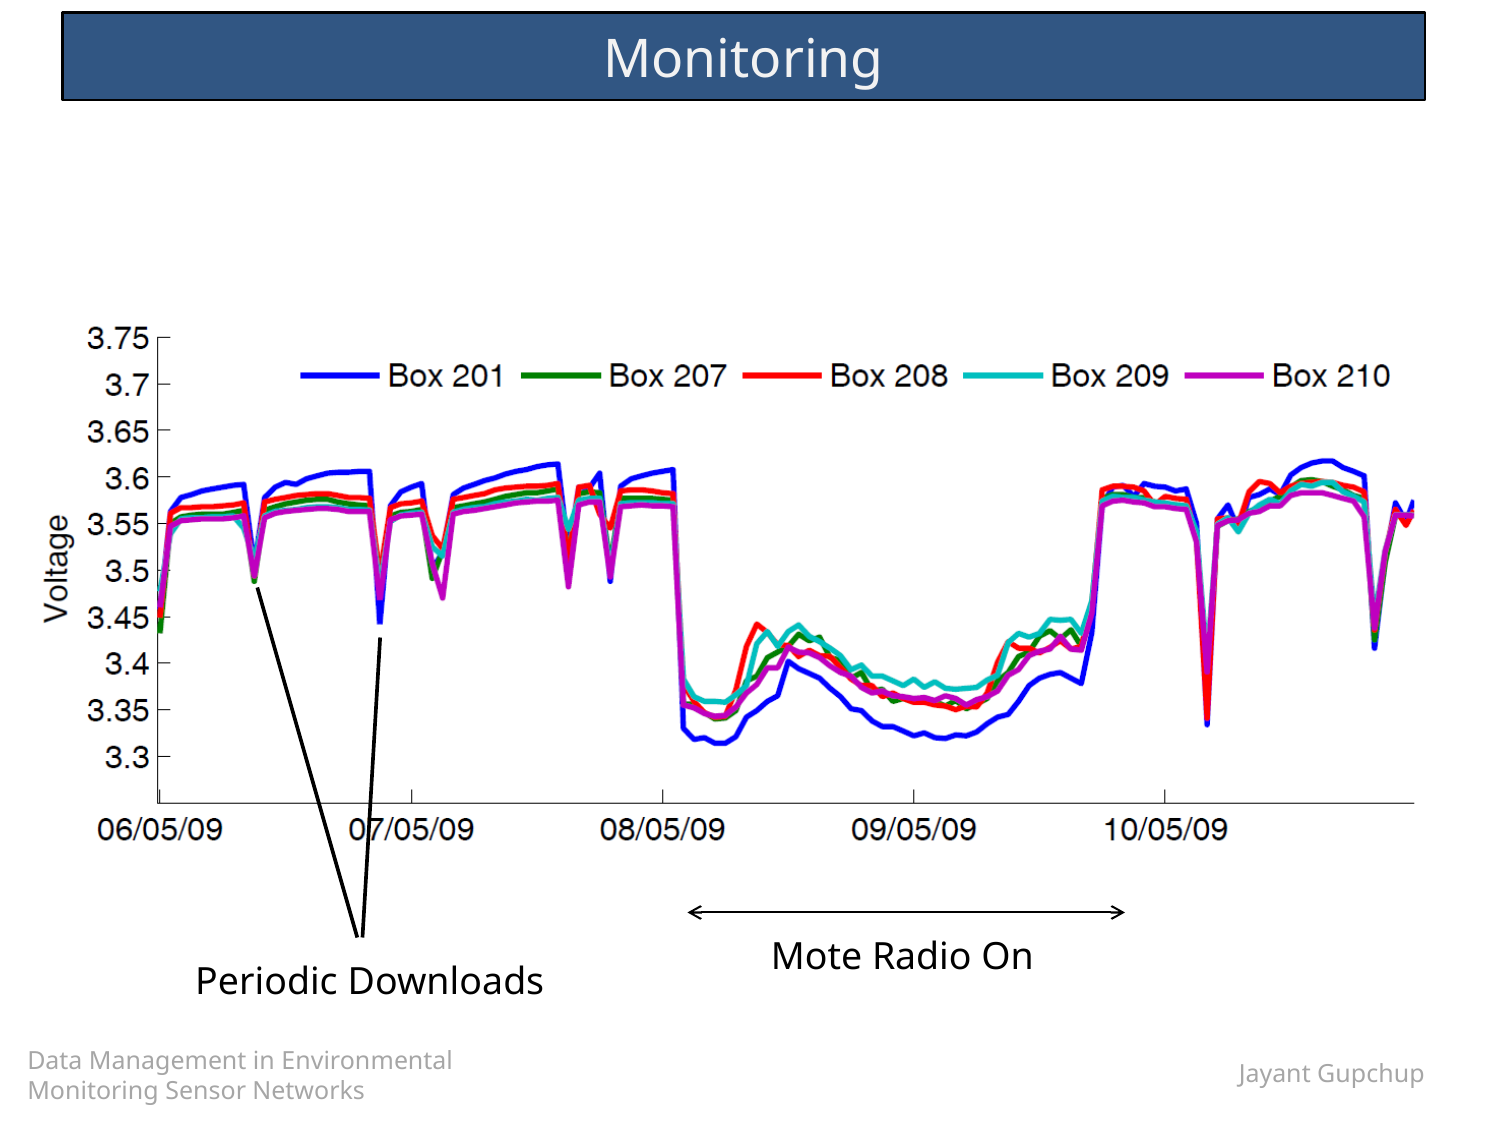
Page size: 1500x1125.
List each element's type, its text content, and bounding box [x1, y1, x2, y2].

title Monitoring [61, 11, 1426, 101]
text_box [199, 587, 540, 1011]
picture [24, 287, 1460, 877]
text_box Mote Radio On [756, 924, 1049, 985]
